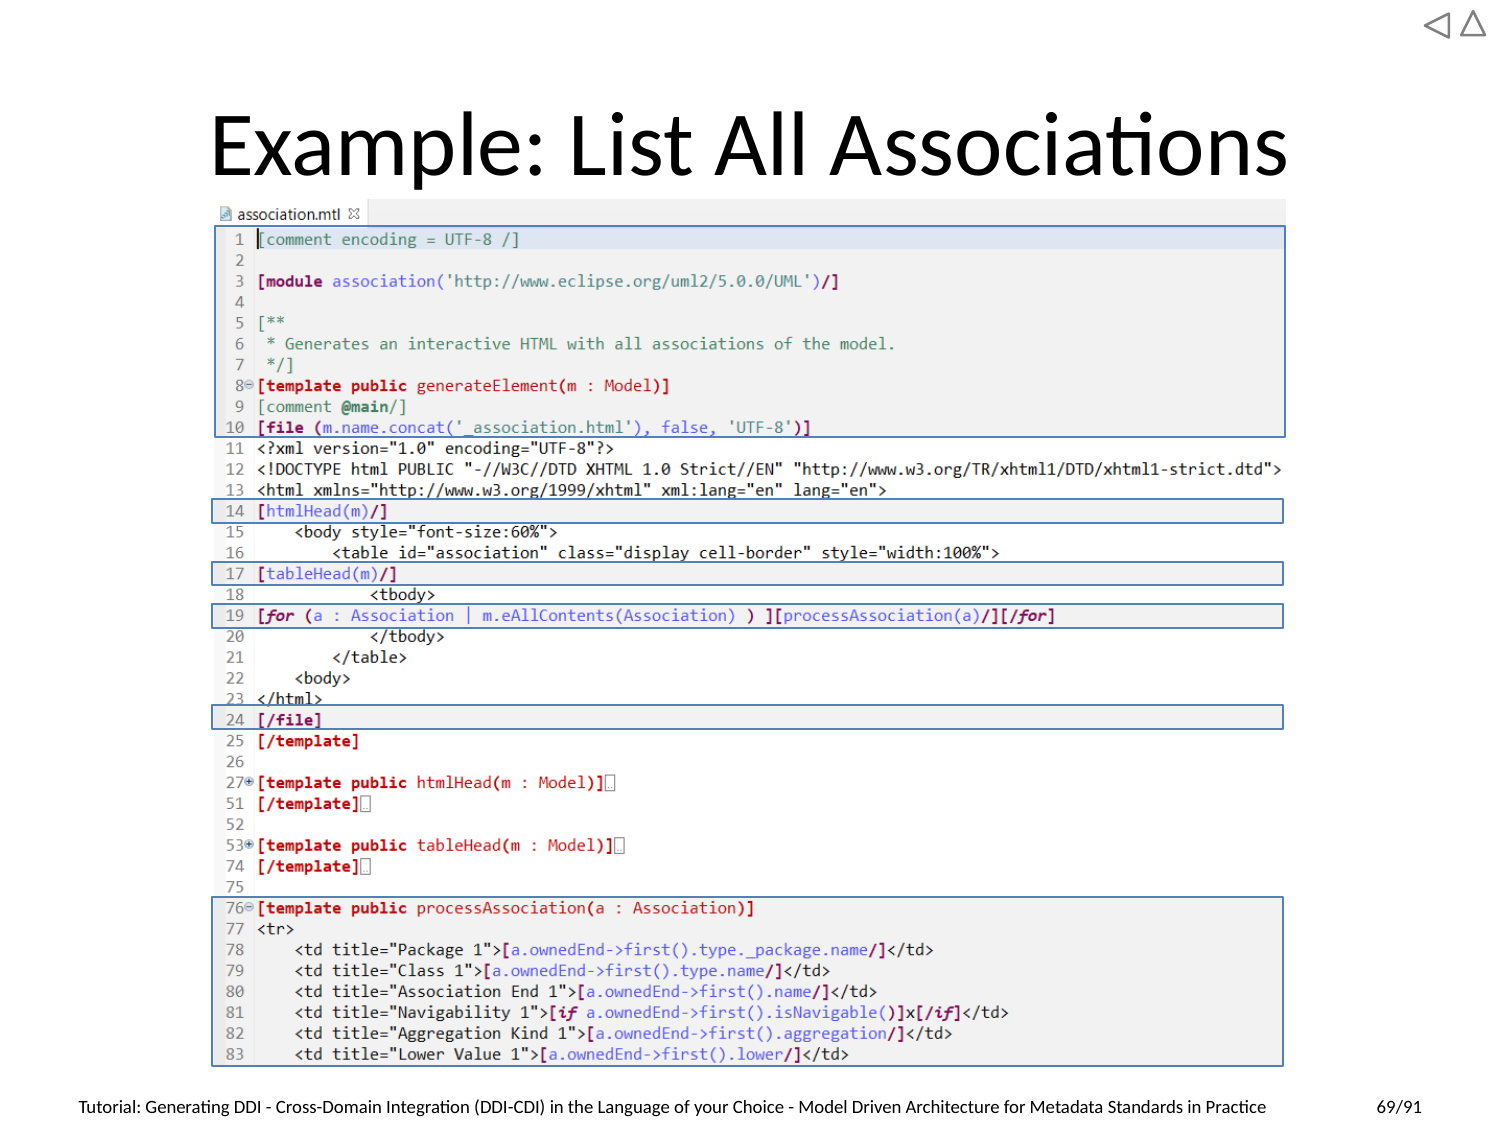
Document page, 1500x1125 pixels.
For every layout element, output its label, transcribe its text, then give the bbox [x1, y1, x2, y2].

title Example: List All Associations [75, 45, 1425, 233]
picture [214, 199, 1286, 1067]
